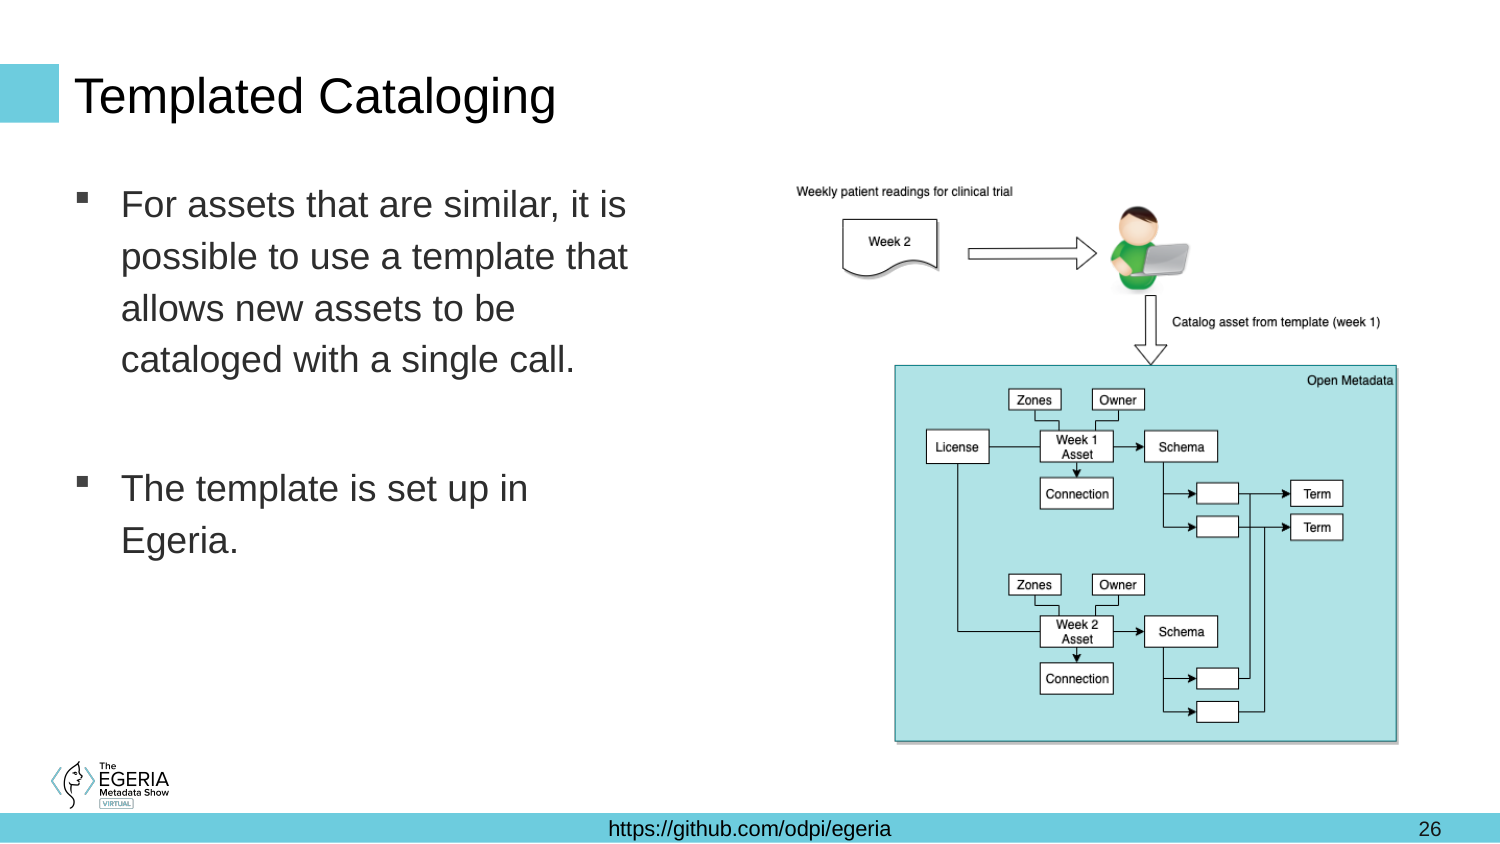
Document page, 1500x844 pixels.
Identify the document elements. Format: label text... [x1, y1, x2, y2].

picture [51, 761, 169, 809]
slide_number 26 [1403, 813, 1494, 843]
list For assets that are similar, it is possible to use a template that allows new assets to be cataloged with a single call. The template is set up in Egeria. [58, 158, 658, 750]
picture [784, 174, 1404, 751]
title Templated Cataloging [58, 46, 1449, 140]
